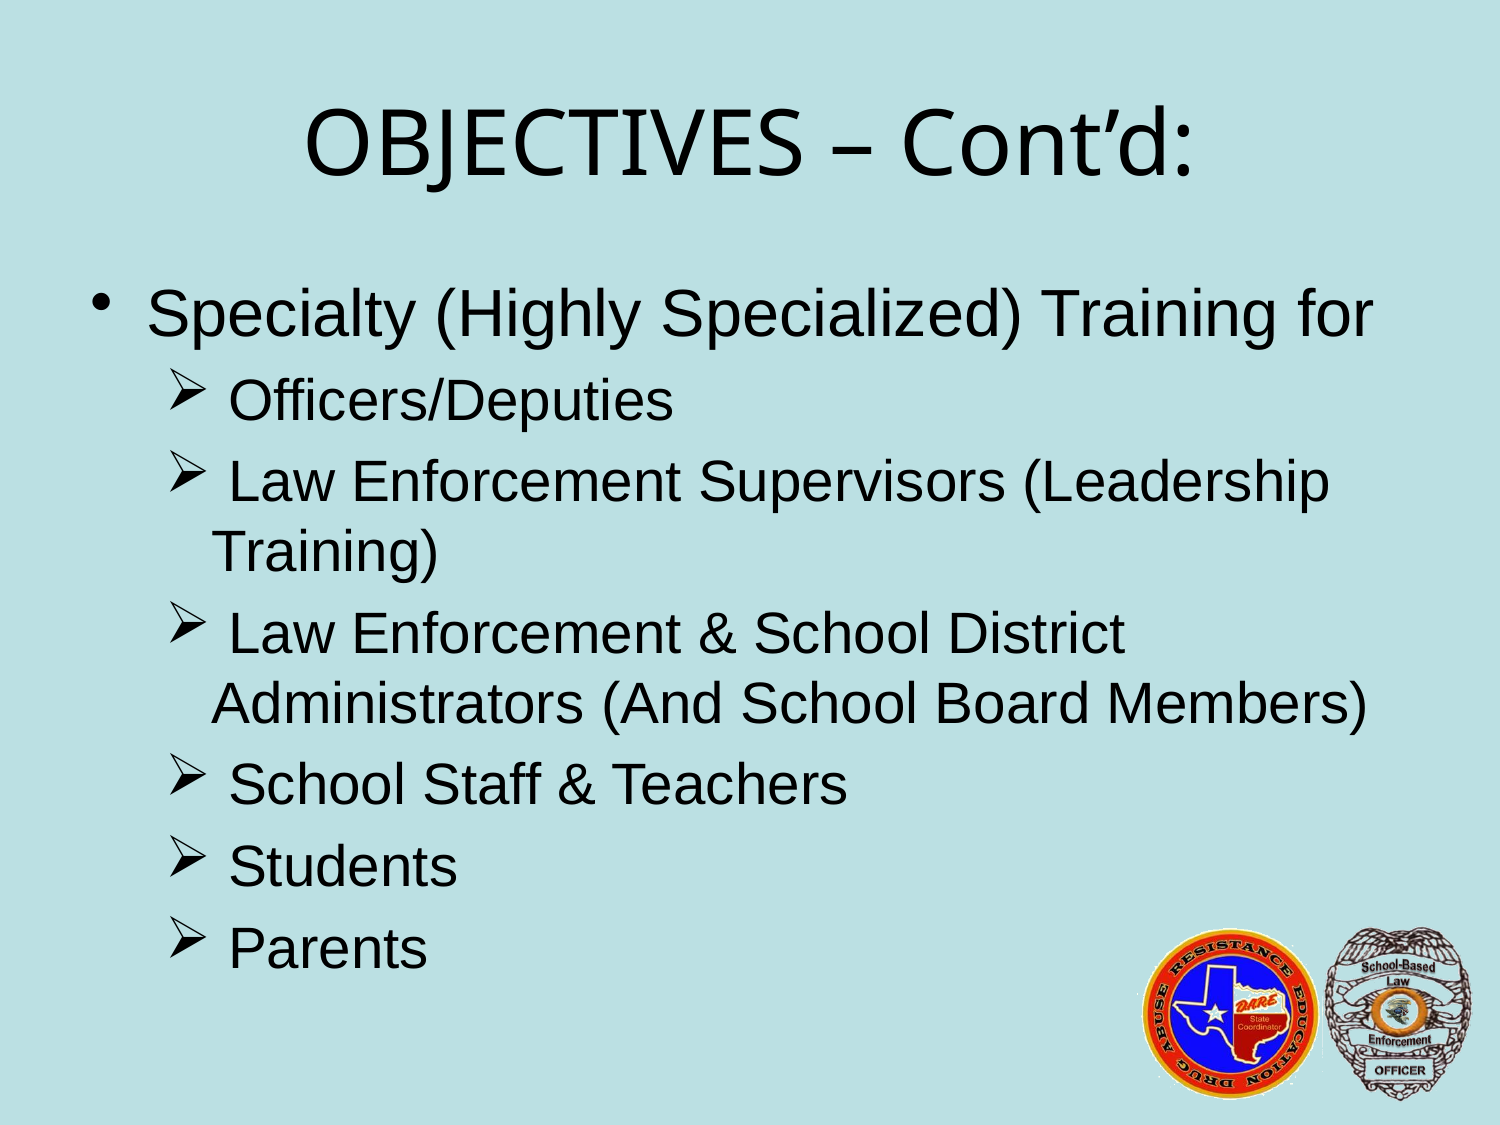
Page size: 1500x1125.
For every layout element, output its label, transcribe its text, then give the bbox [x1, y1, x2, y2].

list Specialty (Highly Specialized) Training for Officers/Deputies Law Enforcement Supervisors (Leadership Training) Law Enforcement & School District Administrators (And School Board Members) School Staff & Teachers Students Parents [74, 262, 1426, 1006]
title OBJECTIVES – Cont’d: [74, 44, 1426, 233]
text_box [1137, 924, 1476, 1104]
